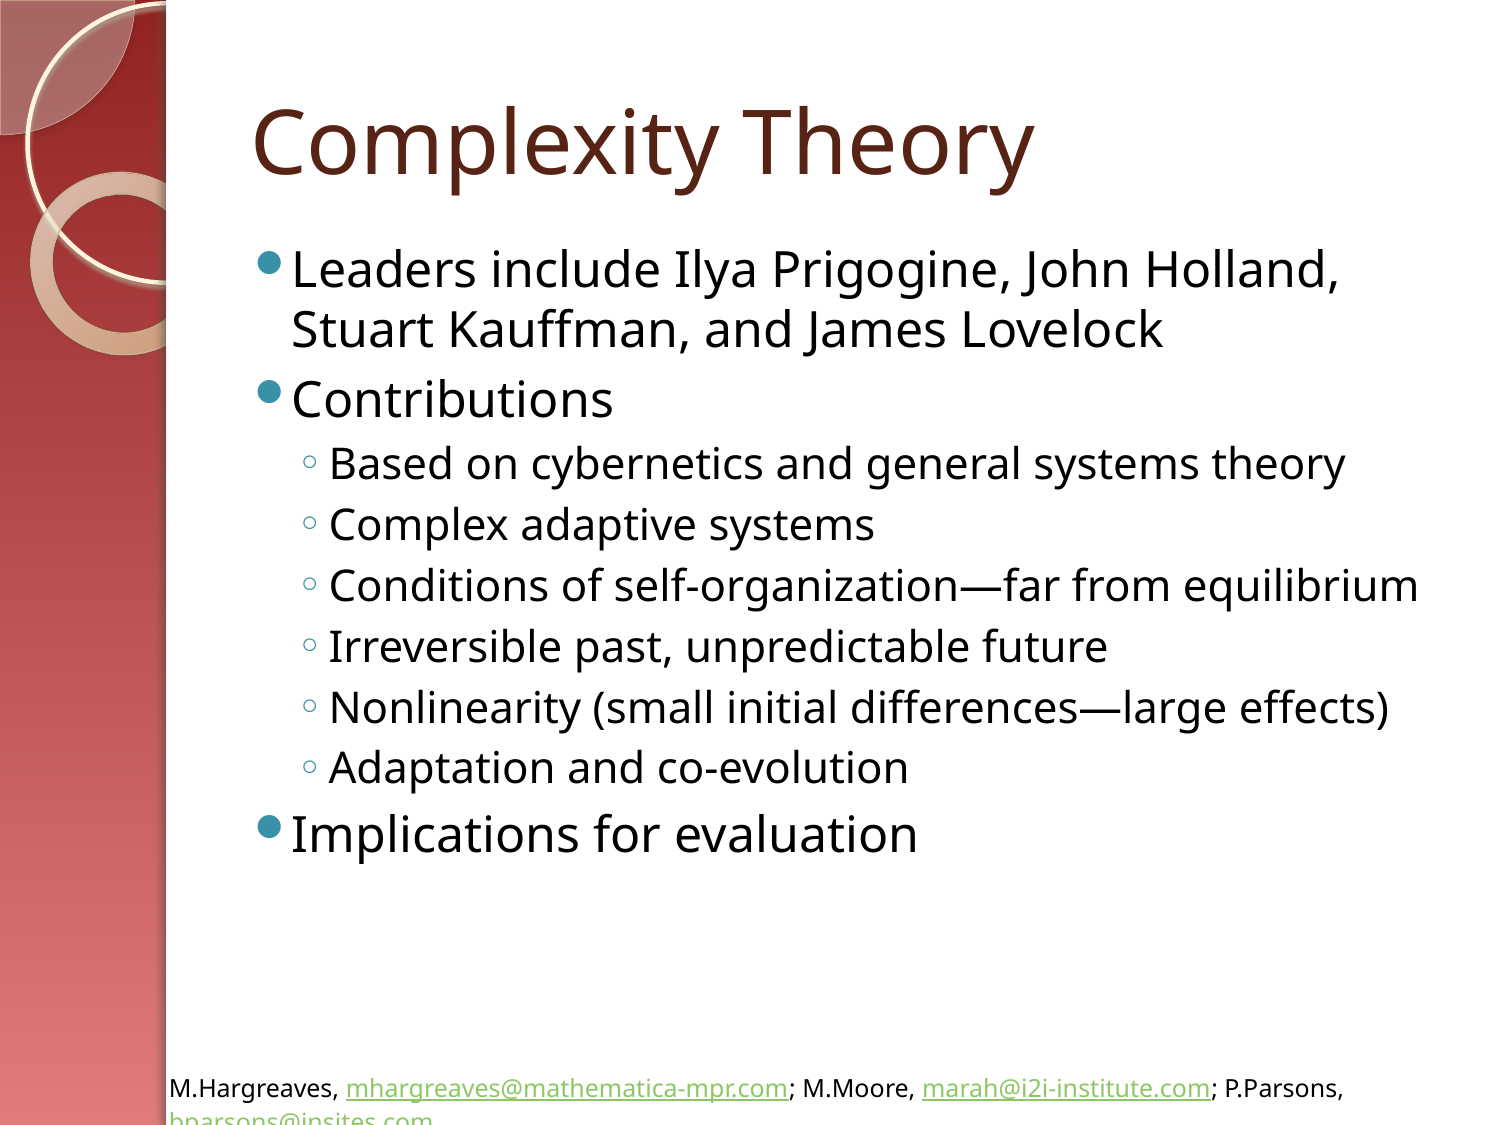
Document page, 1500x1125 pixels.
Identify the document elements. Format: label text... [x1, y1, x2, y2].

list Leaders include Ilya Prigogine, John Holland, Stuart Kauffman, and James Lovelock Contributions Based on cybernetics and general systems theory Complex adaptive systems Conditions of self-organization—far from equilibrium Irreversible past, unpredictable future Nonlinearity (small initial differences—large effects) Adaptation and co-evolution Implications for evaluation [228, 230, 1459, 1019]
title Complexity Theory [235, 45, 1466, 233]
